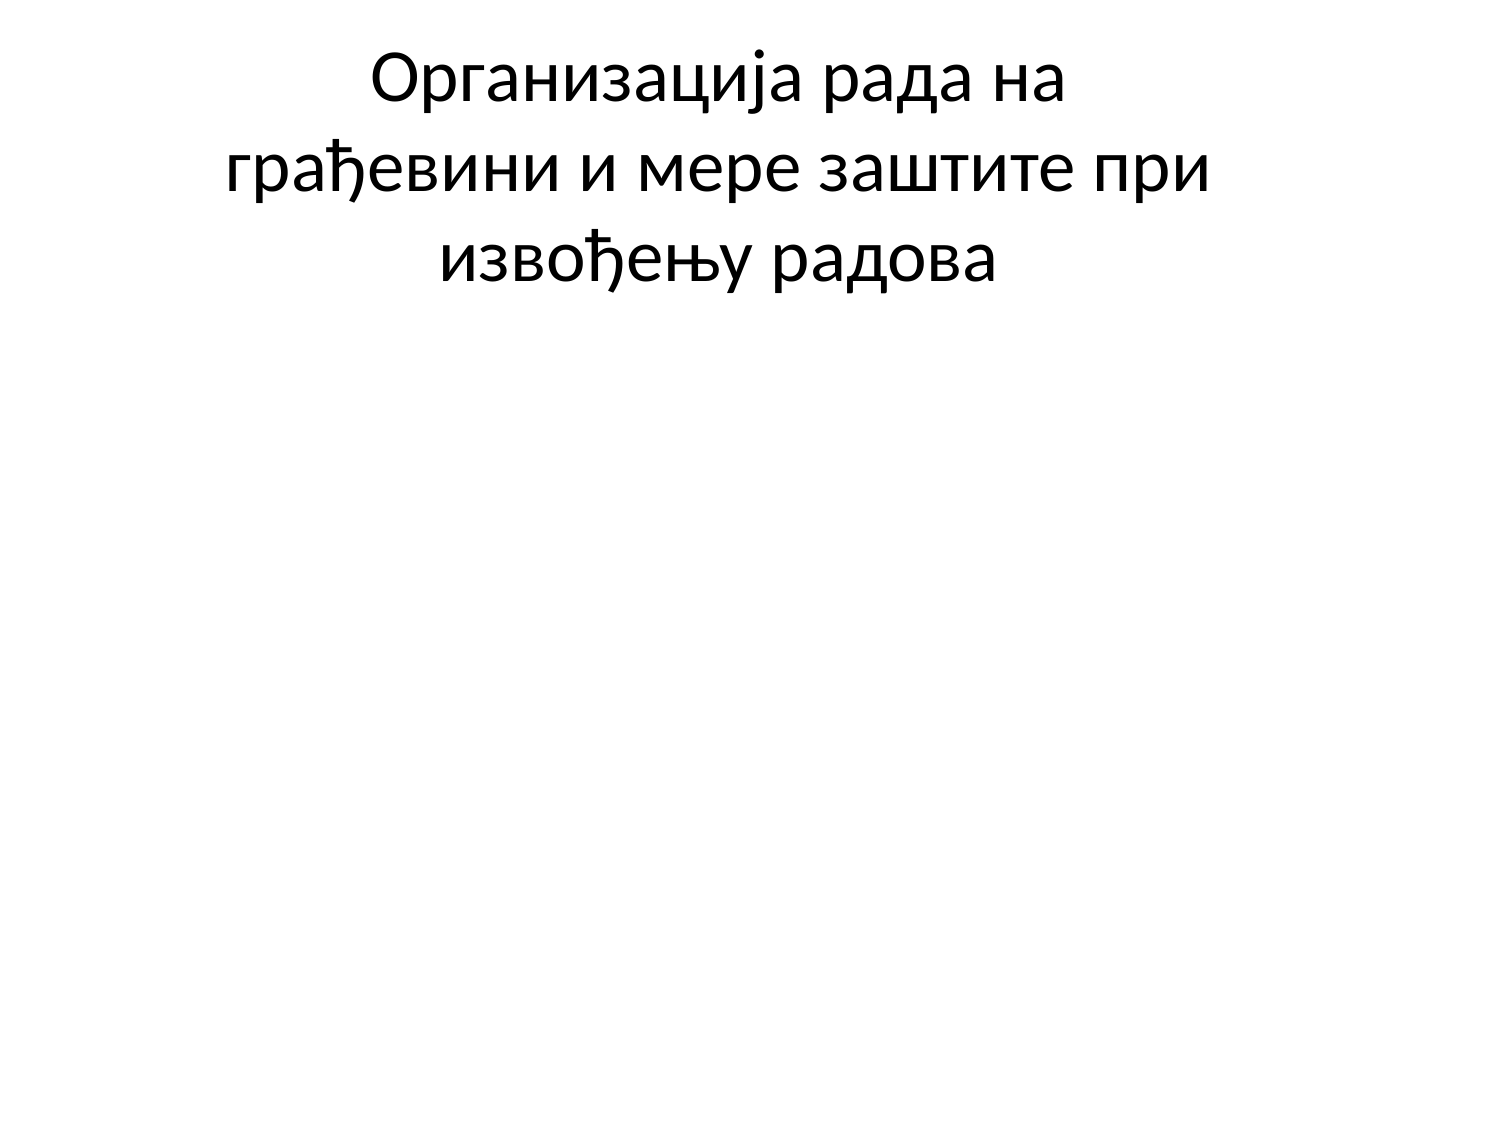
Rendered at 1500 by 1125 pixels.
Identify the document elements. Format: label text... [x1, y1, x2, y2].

text_box Организација рада на грађевини и мере заштите при извођењу радова [206, 19, 1232, 304]
